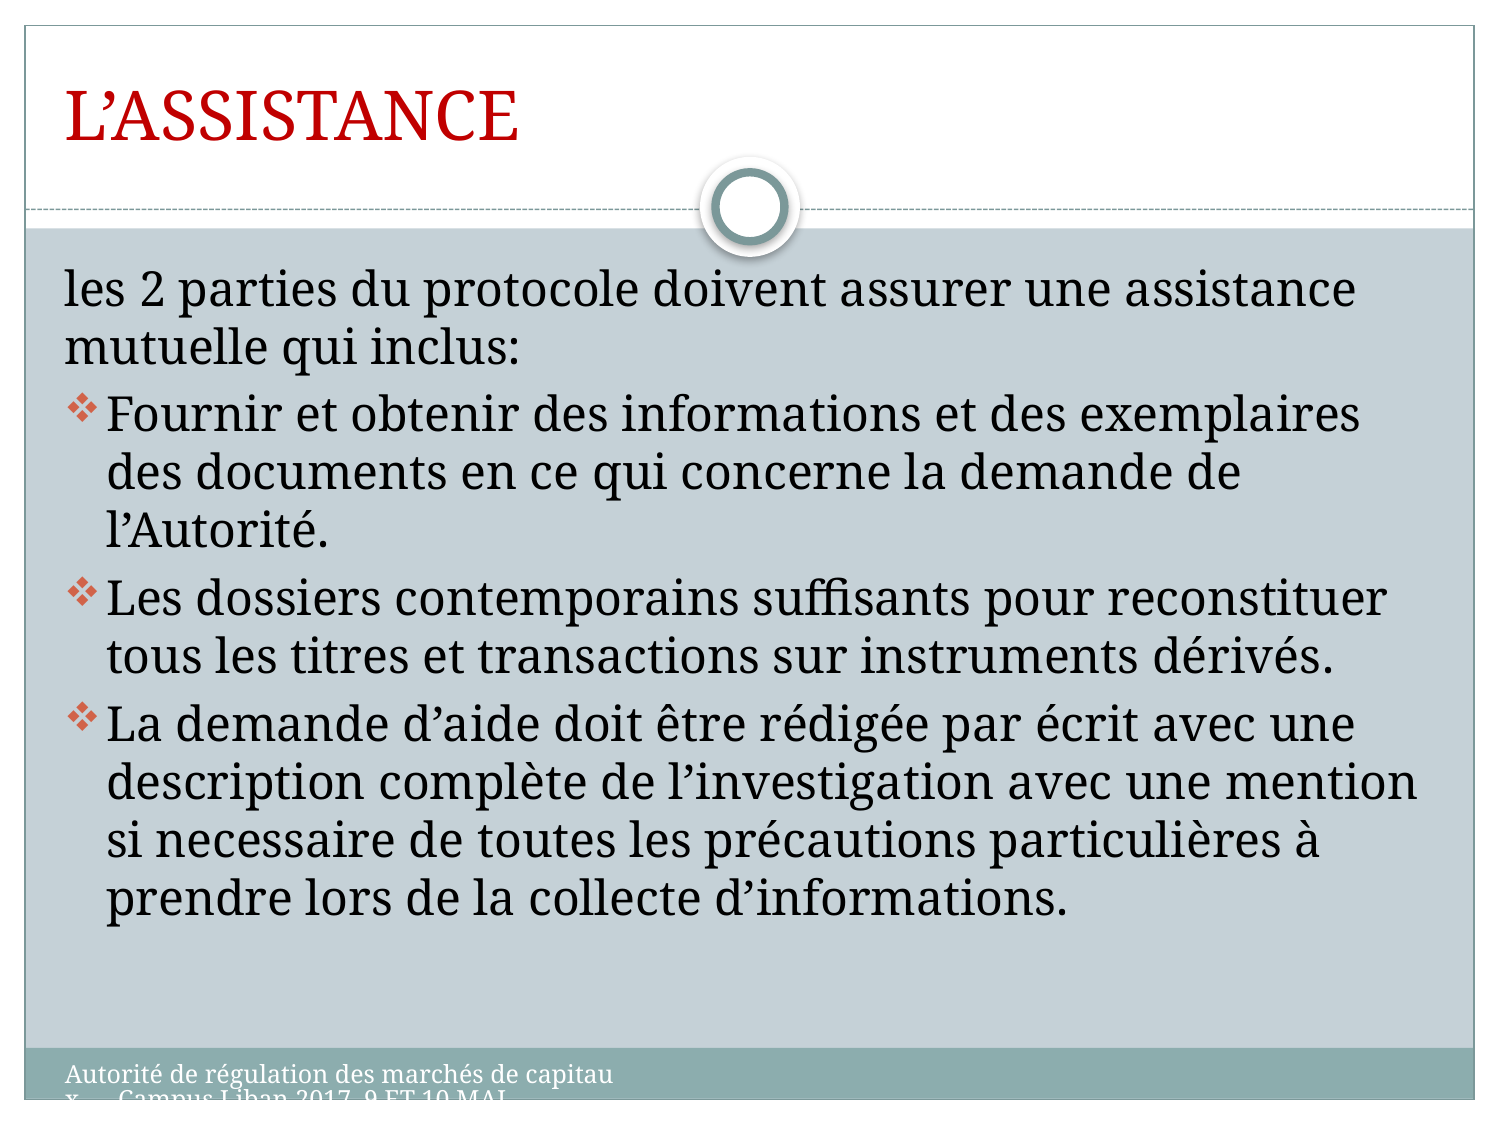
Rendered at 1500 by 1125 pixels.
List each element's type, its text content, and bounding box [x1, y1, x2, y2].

list les 2 parties du protocole doivent assurer une assistance mutuelle qui inclus: Fournir et obtenir des informations et des exemplaires des documents en ce qui concerne la demande de l’Autorité. Les dossiers contemporains suffisants pour reconstituer tous les titres et transactions sur instruments dérivés. La demande d’aide doit être rédigée par écrit avec une description complète de l’investigation avec une mention si necessaire de toutes les précautions particulières à prendre lors de la collecte d’informations. [49, 250, 1445, 1001]
footer Autorité de régulation des marchés de capitaux Campus Liban 2017. 9 ET 10 MAI . [50, 1051, 638, 1112]
title L’ASSISTANCE [49, 37, 1450, 162]
